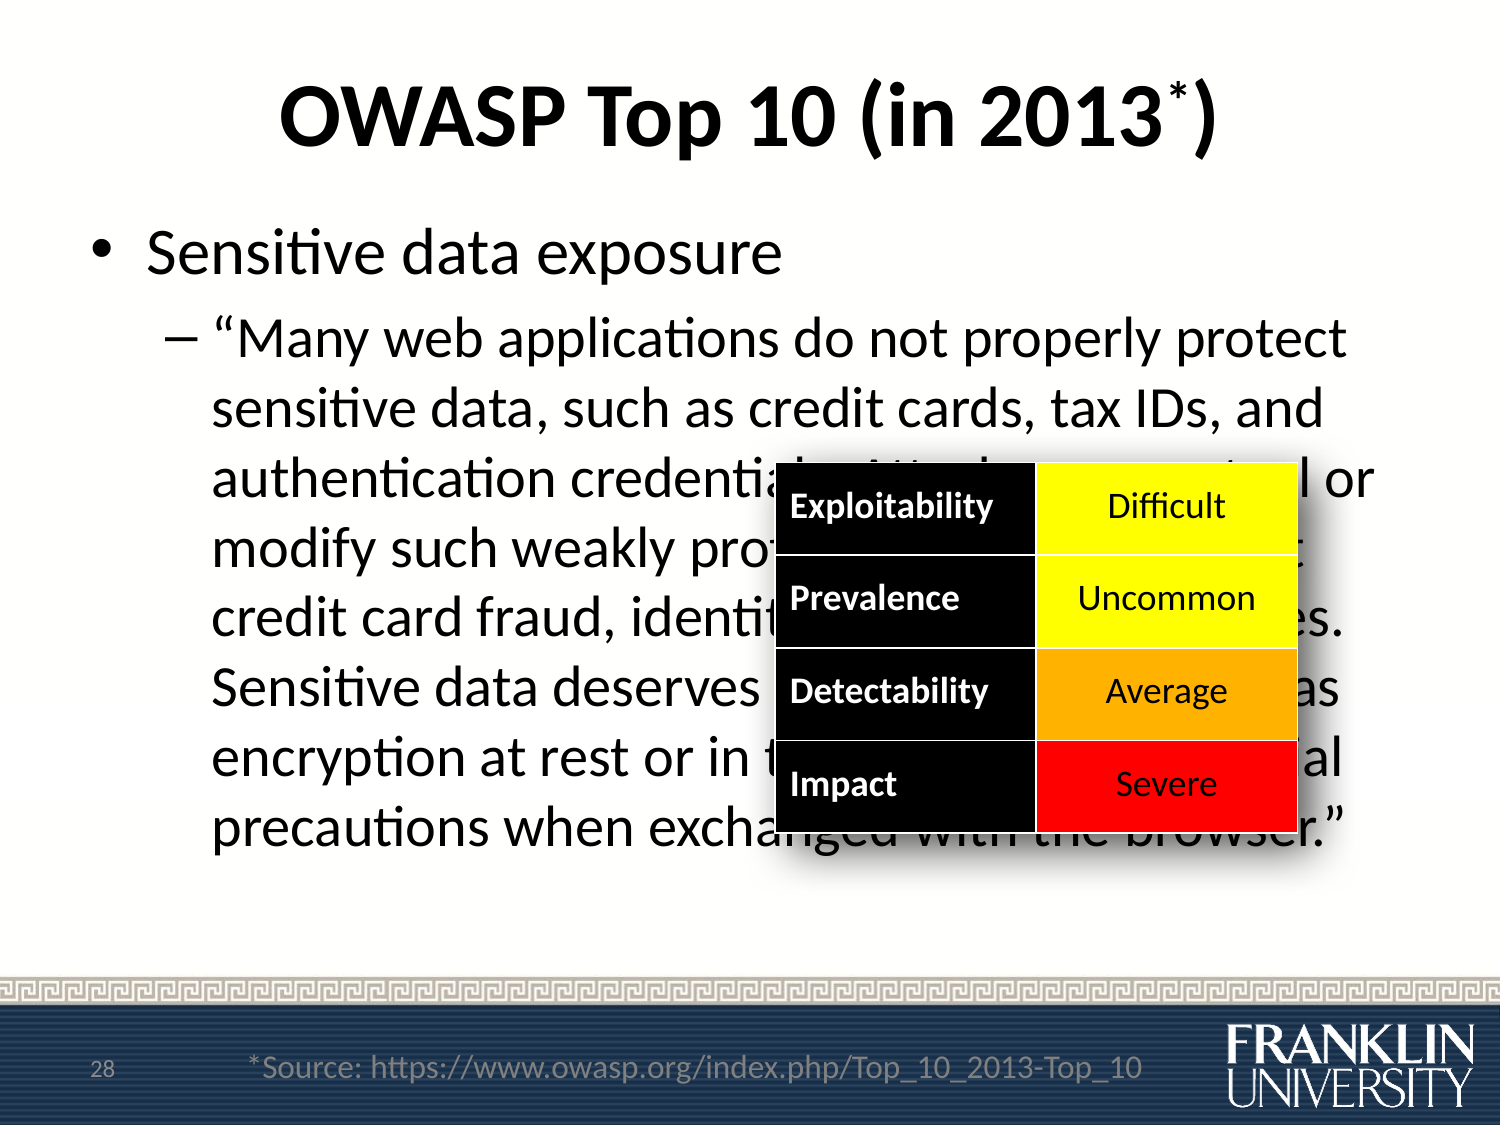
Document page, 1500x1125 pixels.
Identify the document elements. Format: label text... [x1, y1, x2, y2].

table_cell Impact [776, 741, 1035, 832]
title OWASP Top 10 (in 2013*) [75, 45, 1425, 175]
table_cell Uncommon [1037, 556, 1297, 647]
list Sensitive data exposure “Many web applications do not properly protect sensitive data, such as credit cards, tax IDs, and authentication credentials. Attackers may steal or modify such weakly protected data to conduct credit card fraud, identity theft, or other crimes. Sensitive data deserves extra protection such as encryption at rest or in transit, as well as special precautions when exchanged with the browser.” [75, 200, 1425, 963]
text_box *Source: https://www.owasp.org/index.php/Top_10_2013-Top_10 [231, 1037, 1159, 1093]
table_cell Average [1037, 649, 1297, 740]
table_cell Detectability [776, 649, 1035, 740]
table_cell Severe [1037, 741, 1297, 832]
table_header Exploitability [776, 463, 1035, 554]
picture [0, 0, 1500, 1125]
slide_number 28 [75, 1037, 425, 1098]
table_cell Prevalence [776, 556, 1035, 647]
table_header Difficult [1037, 463, 1297, 554]
